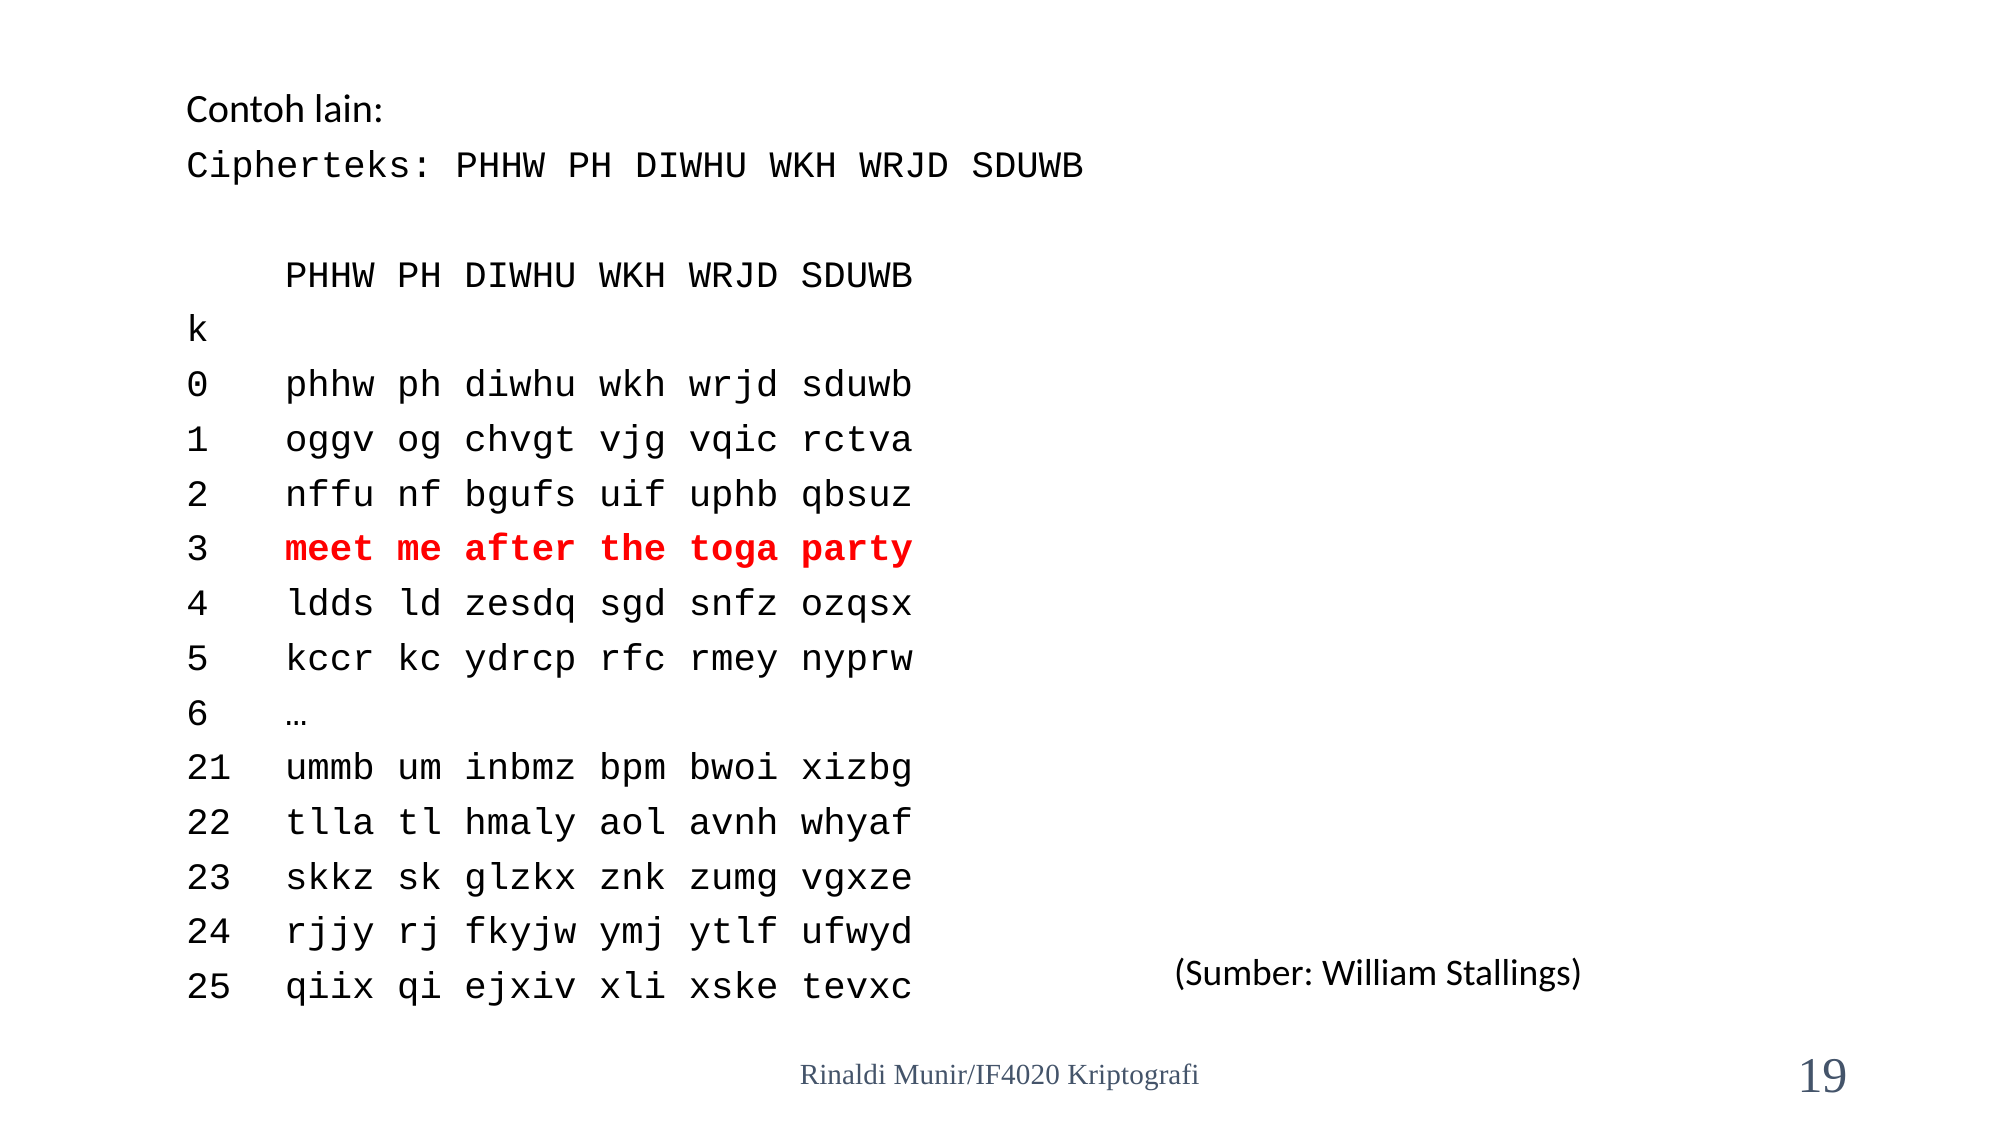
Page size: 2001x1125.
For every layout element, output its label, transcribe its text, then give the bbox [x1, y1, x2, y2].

text_box (Sumber: William Stallings) [1159, 940, 1598, 1001]
footer Rinaldi Munir/IF4020 Kriptografi [662, 1042, 1338, 1103]
list Contoh lain: Cipherteks: PHHW PH DIWHU WKH WRJD SDUWB PHHW PH DIWHU WKH WRJD SDUWB k 0 phhw ph diwhu wkh wrjd sduwb 1 oggv og chvgt vjg vqic rctva 2 nffu nf bgufs uif uphb qbsuz 3 meet me after the toga party 4 ldds ld zesdq sgd snfz ozqsx 5 kccr kc ydrcp rfc rmey nyprw 6 … 21 ummb um inbmz bpm bwoi xizbg 22 tlla tl hmaly aol avnh whyaf 23 skkz sk glzkx znk zumg vgxze 24 rjjy rj fkyjw ymj ytlf ufwyd 25 qiix qi ejxiv xli xske tevxc [171, 80, 1700, 1020]
slide_number 19 [1412, 1042, 1863, 1103]
